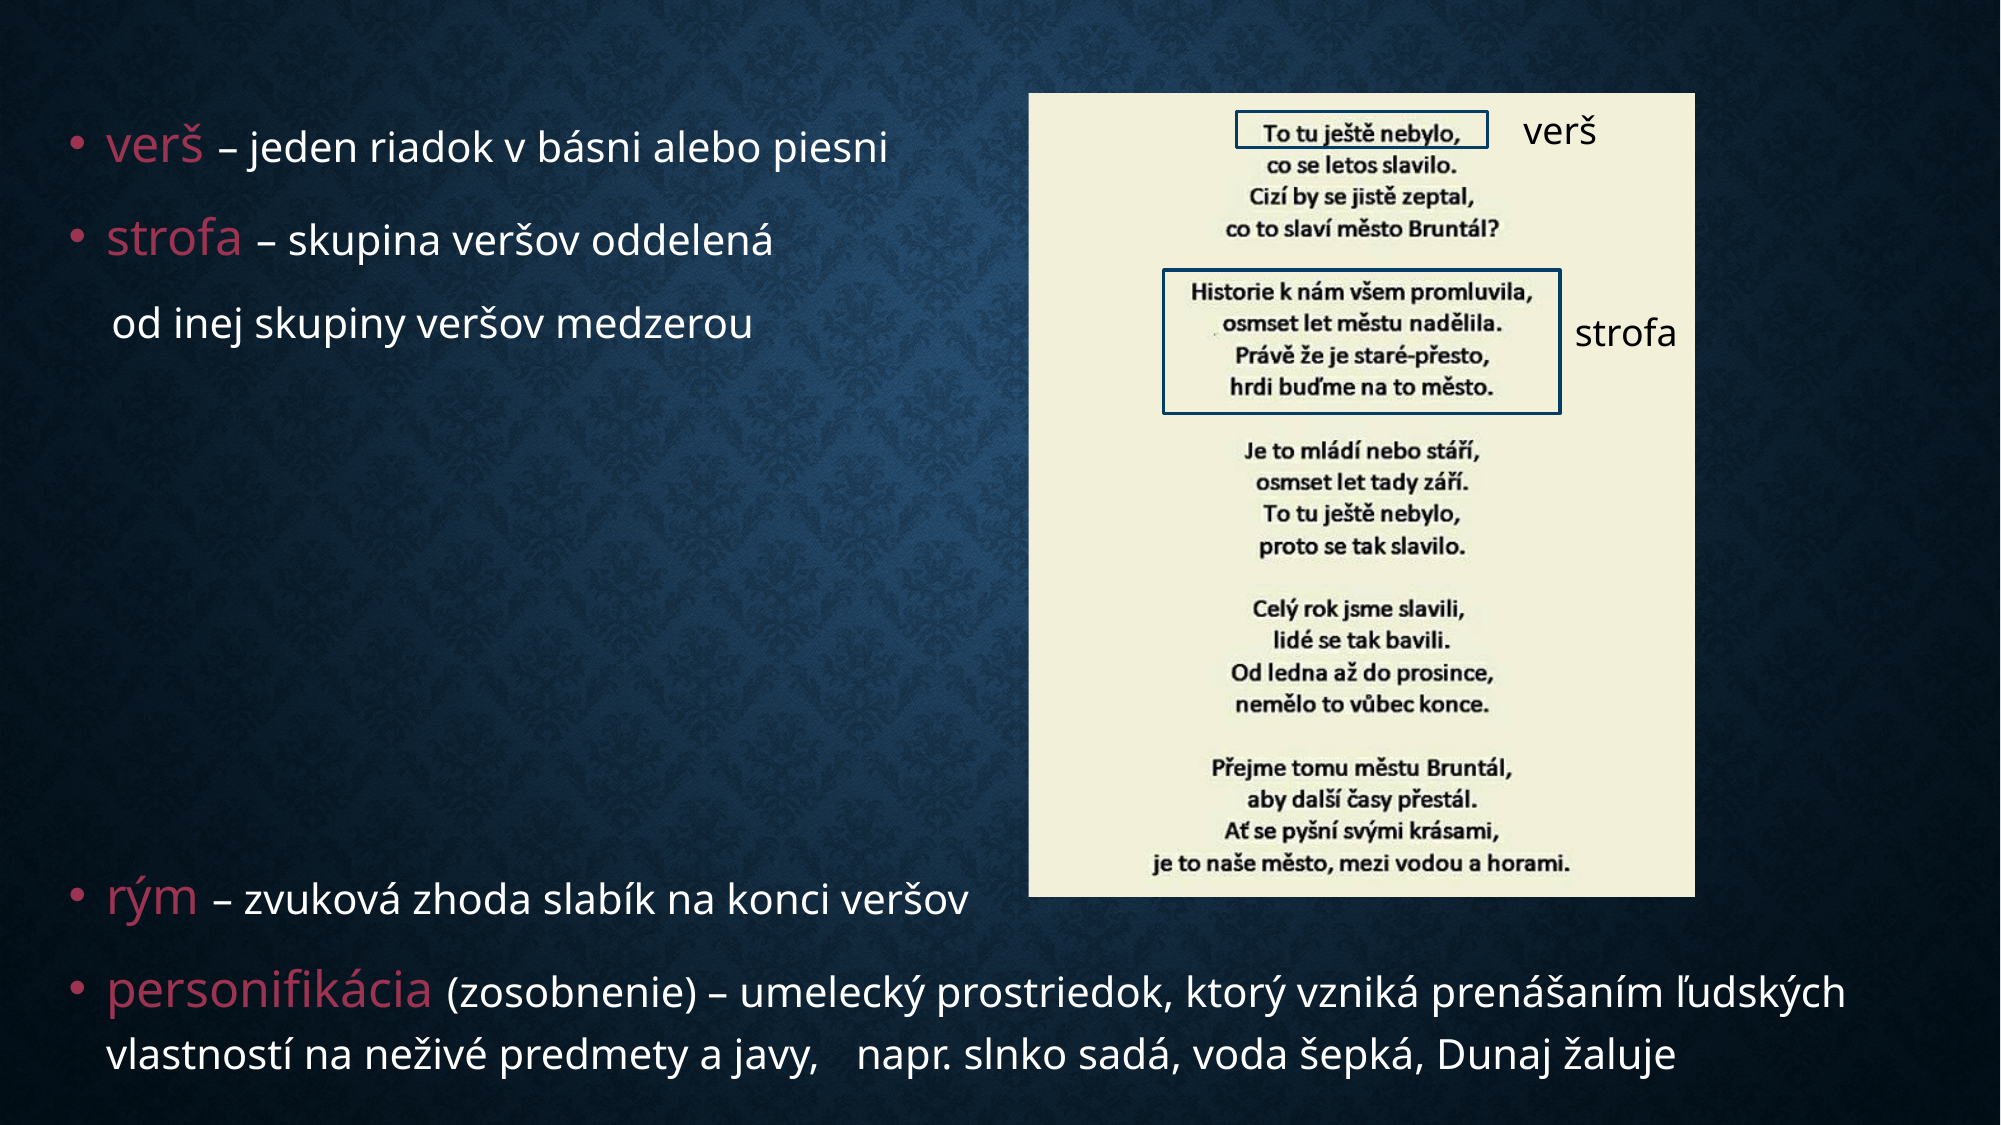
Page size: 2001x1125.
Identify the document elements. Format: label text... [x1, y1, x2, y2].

list verš – jeden riadok v básni alebo piesni strofa – skupina veršov oddelená od inej skupiny veršov medzerou rým – zvuková zhoda slabík na konci veršov personifikácia (zosobnenie) – umelecký prostriedok, ktorý vzniká prenášaním ľudských vlastností na neživé predmety a javy, napr. slnko sadá, voda šepká, Dunaj žaluje [53, 93, 1925, 1087]
picture [1028, 92, 1696, 898]
